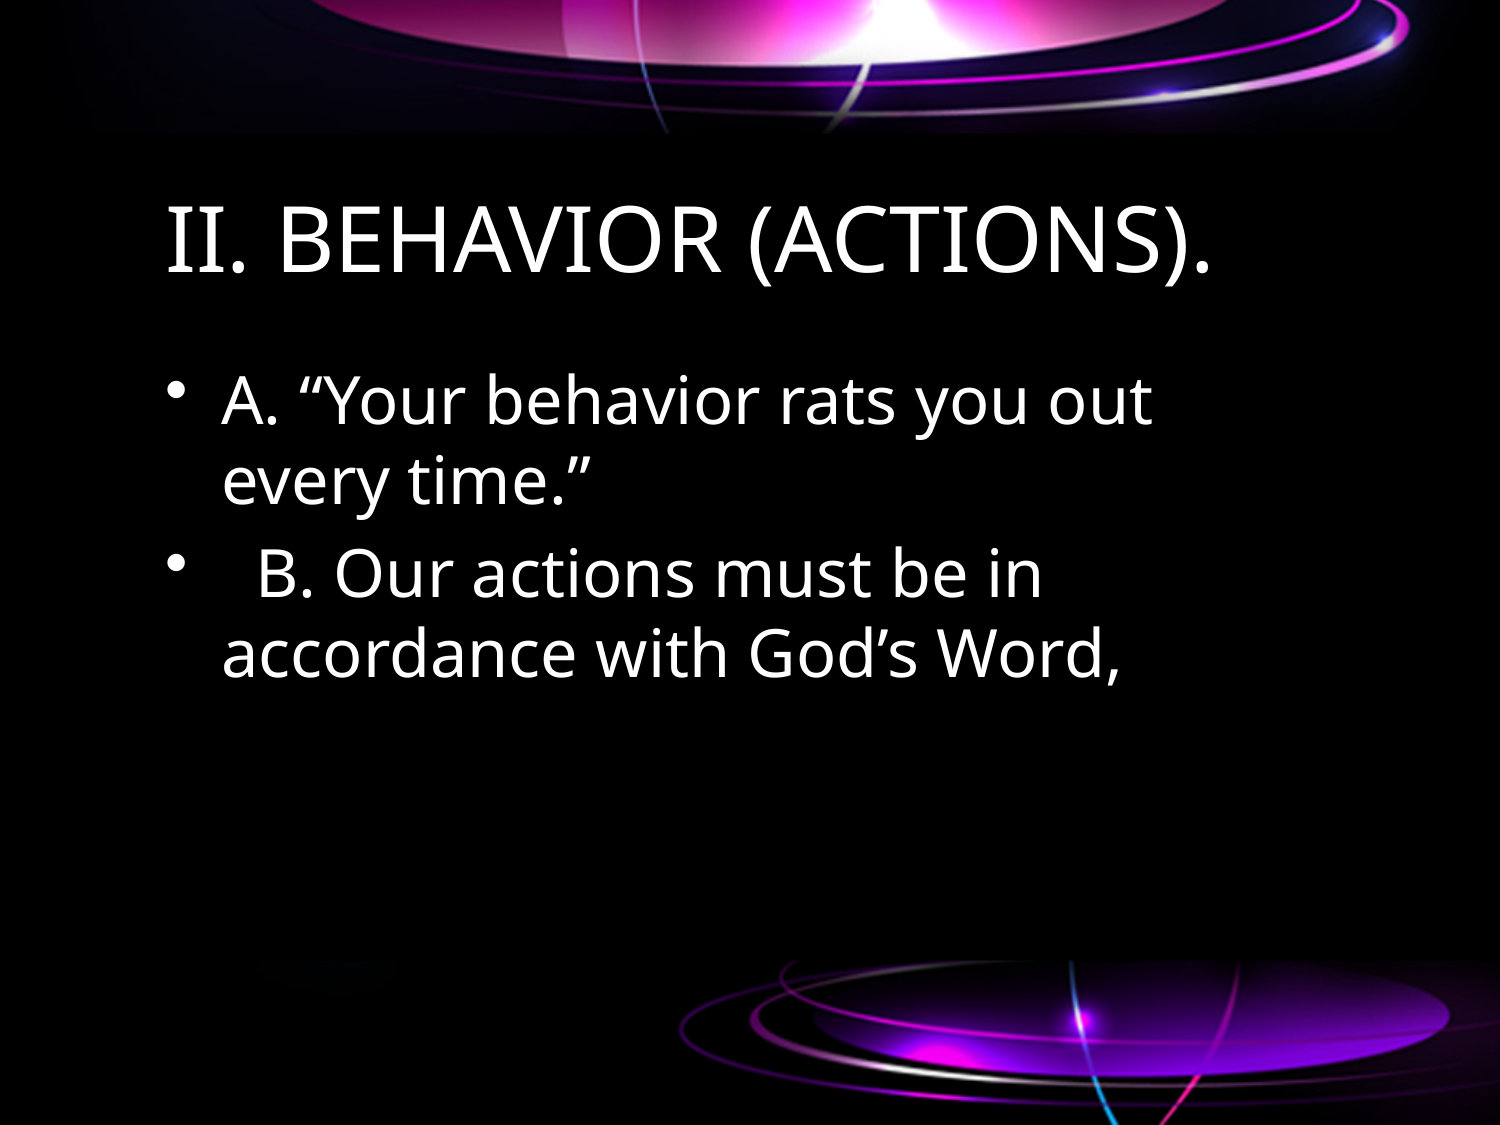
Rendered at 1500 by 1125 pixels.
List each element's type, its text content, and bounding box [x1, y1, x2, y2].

picture [0, 0, 1500, 1125]
list A. “Your behavior rats you out every time.” B. Our actions must be in accordance with God’s Word, [150, 350, 1350, 1088]
title II. BEHAVIOR (ACTIONS). [150, 232, 1350, 350]
